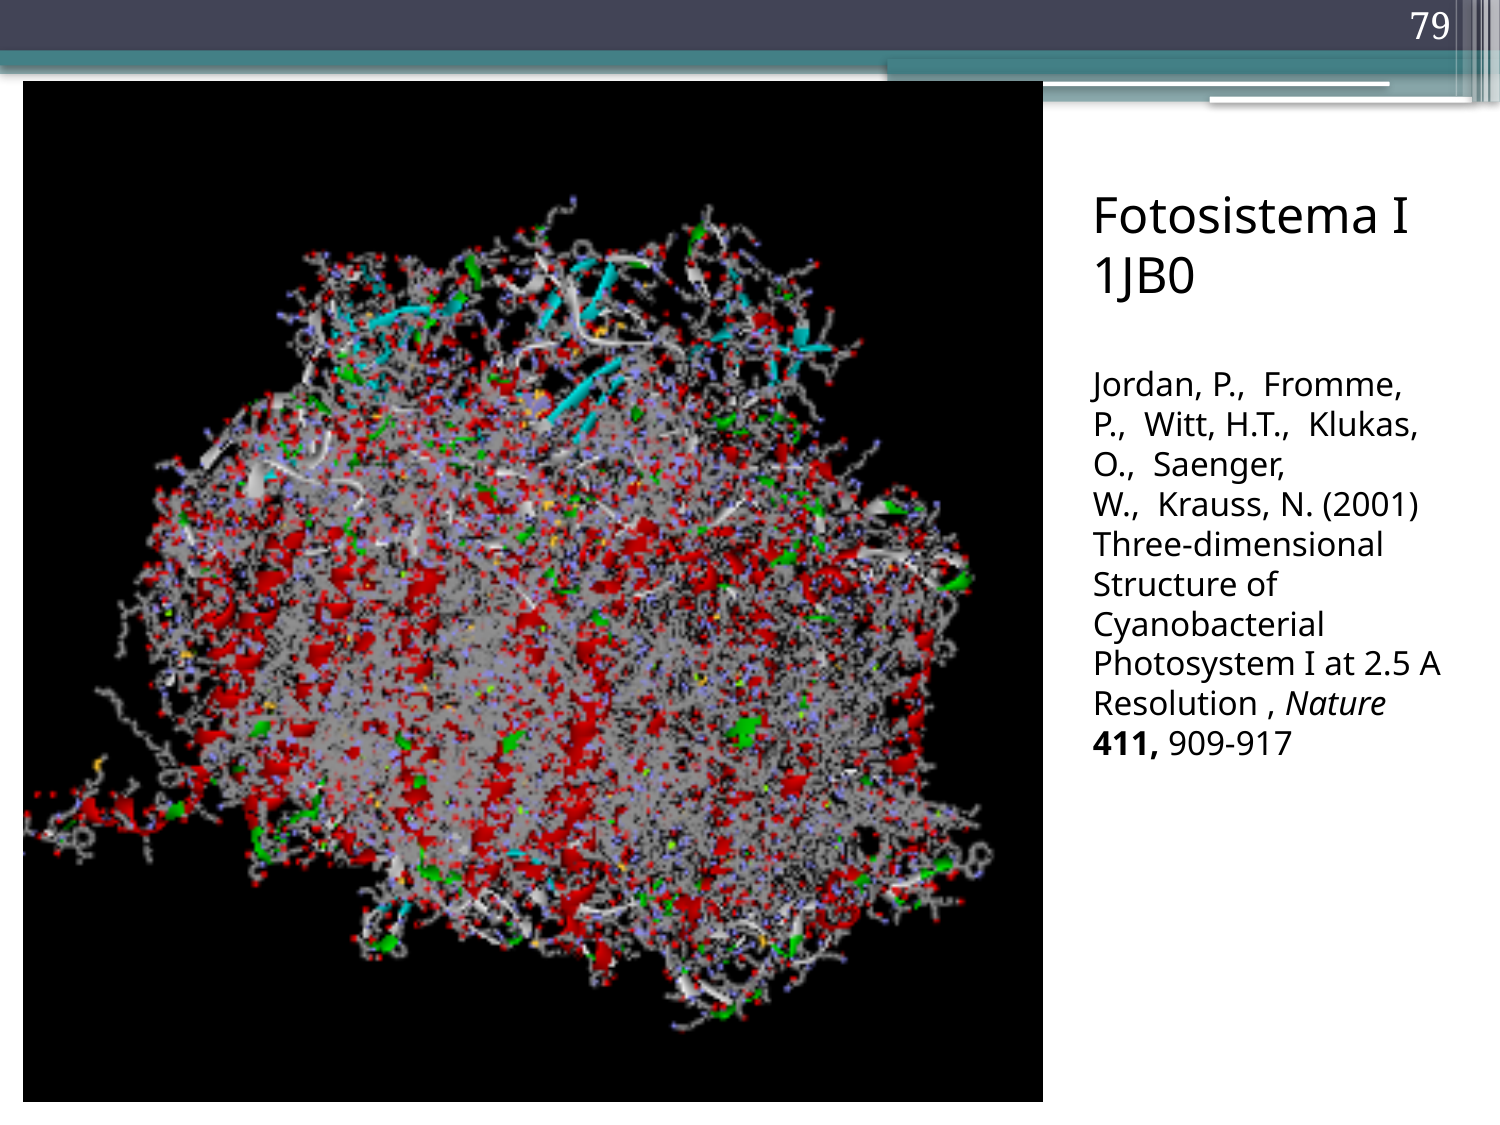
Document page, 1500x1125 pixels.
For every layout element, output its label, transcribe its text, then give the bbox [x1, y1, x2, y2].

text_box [23, 81, 1044, 1102]
slide_number 79 [1341, 0, 1466, 61]
text_box Fotosistema I 1JB0 Jordan, P., Fromme, P., Witt, H.T., Klukas, O., Saenger, W., Krauss, N. (2001) Three-dimensional Structure of Cyanobacterial Photosystem I at 2.5 A Resolution , Nature 411, 909-917 [1078, 175, 1465, 770]
